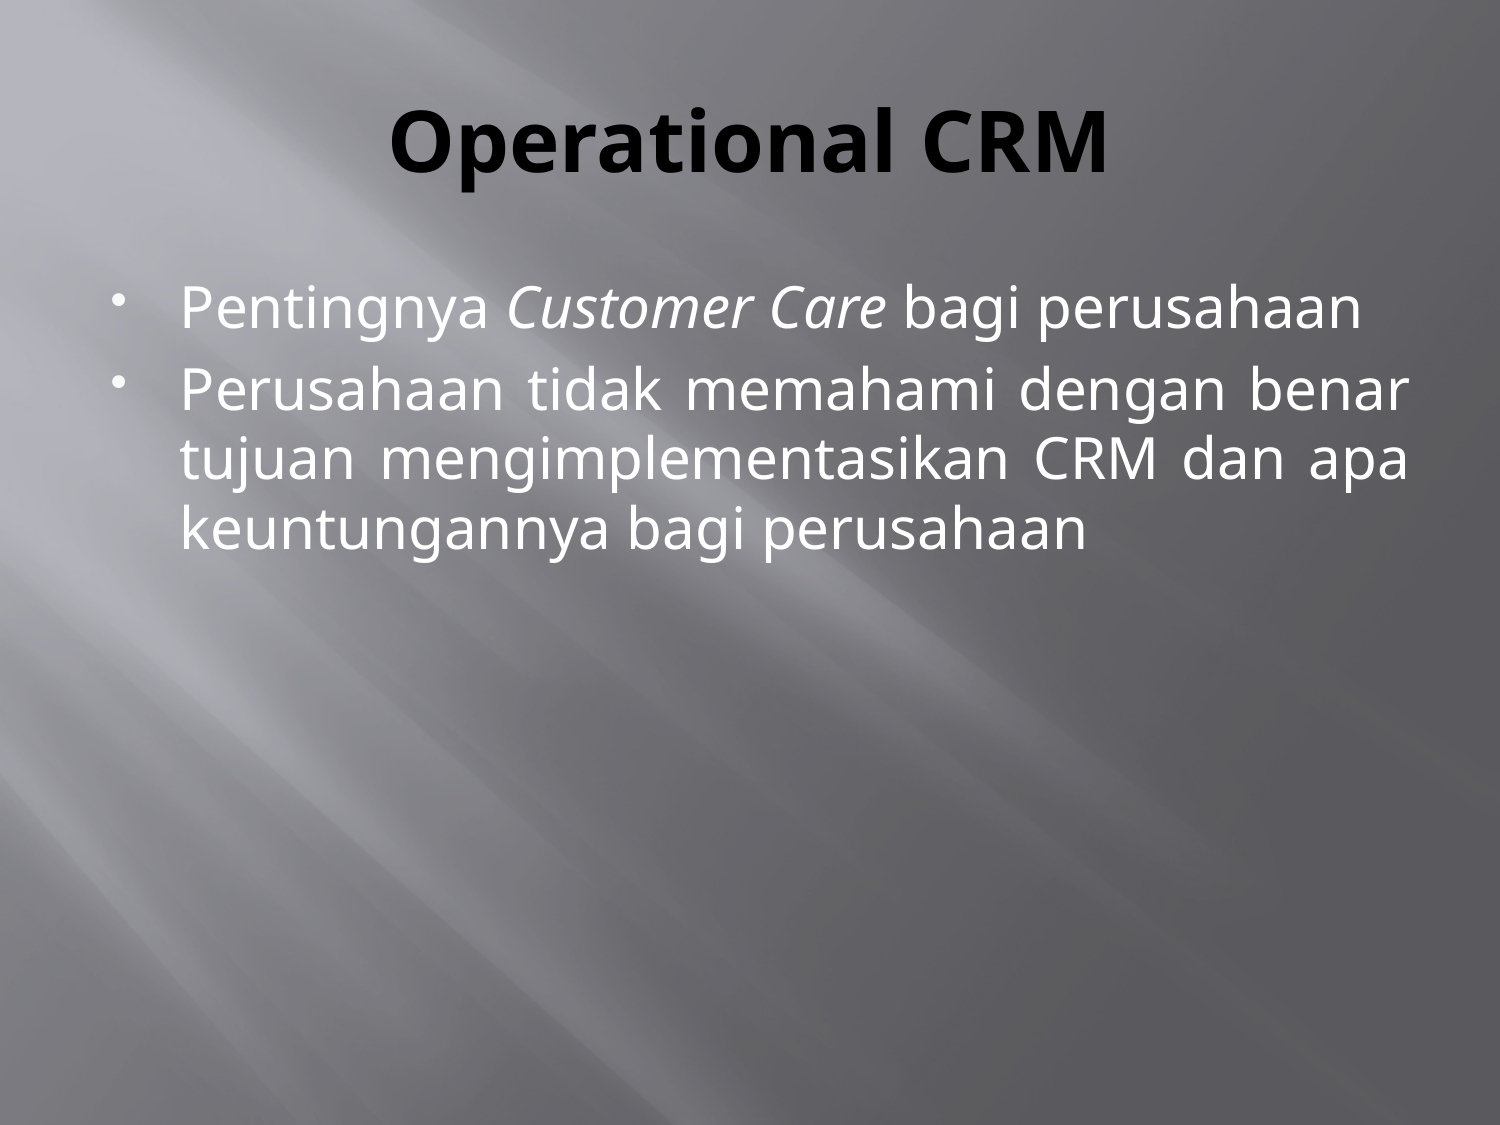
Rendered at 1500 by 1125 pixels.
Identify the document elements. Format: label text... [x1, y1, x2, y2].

title Operational CRM [75, 45, 1425, 233]
list Pentingnya Customer Care bagi perusahaan Perusahaan tidak memahami dengan benar tujuan mengimplementasikan CRM dan apa keuntungannya bagi perusahaan [75, 262, 1425, 1035]
